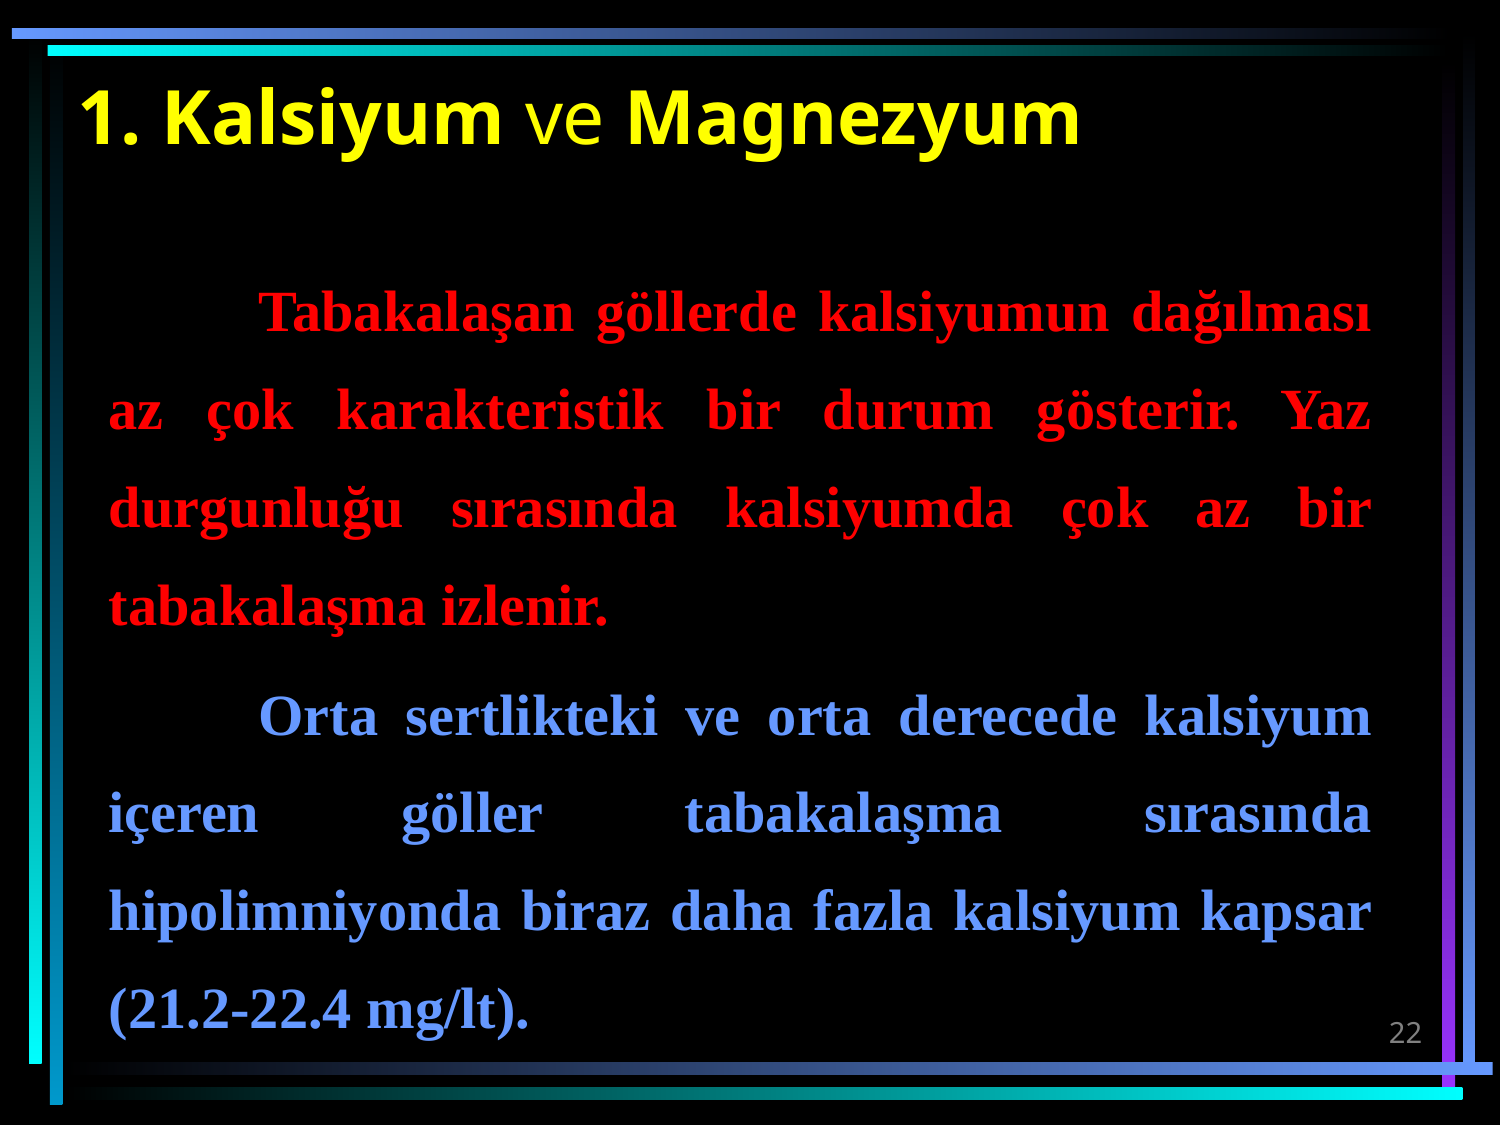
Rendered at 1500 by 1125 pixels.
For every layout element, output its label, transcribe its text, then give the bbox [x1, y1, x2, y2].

title 1. Kalsiyum ve Magnezyum [62, 62, 1375, 200]
list Tabakalaşan göllerde kalsiyumun dağılması az çok karakteristik bir durum gösterir. Yaz durgunluğu sırasında kalsiyumda çok az bir tabakalaşma izlenir. Orta sertlikteki ve orta derecede kalsiyum içeren göller tabakalaşma sırasında hipolimniyonda biraz daha fazla kalsiyum kapsar (21.2-22.4 mg/lt). [37, 237, 1388, 1063]
slide_number 22 [1388, 986, 1438, 1062]
